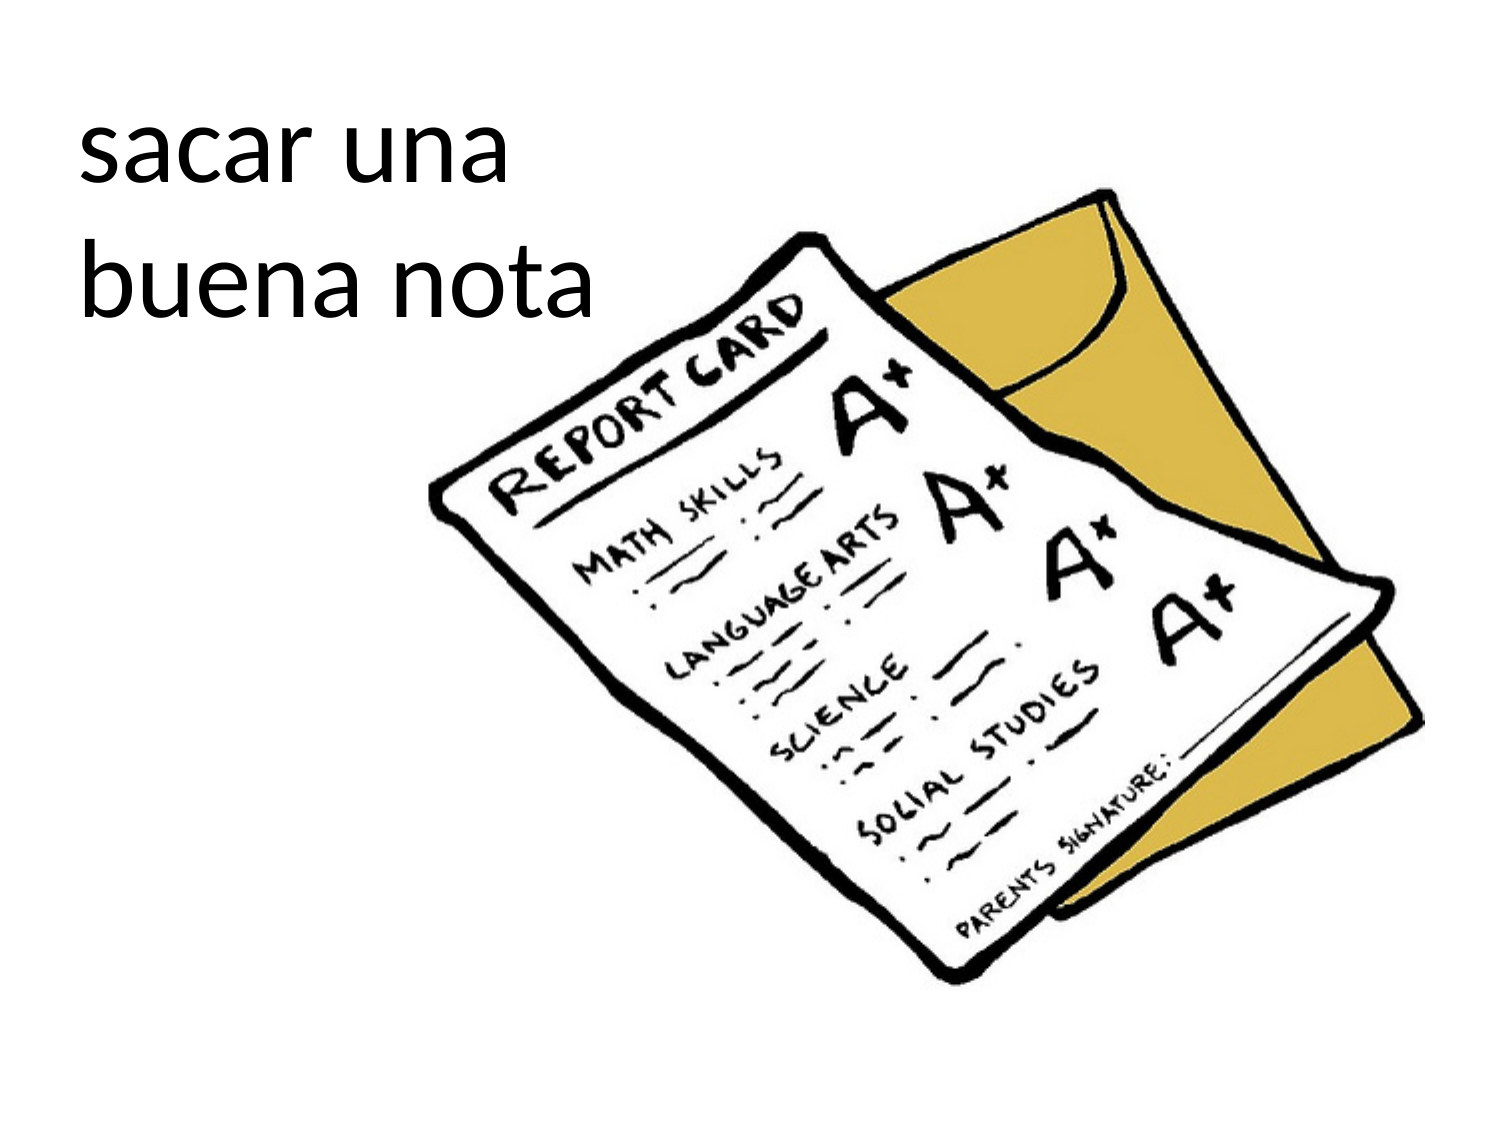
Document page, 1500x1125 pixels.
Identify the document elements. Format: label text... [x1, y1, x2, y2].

picture [424, 174, 1426, 1002]
text_box sacar una buena nota [62, 62, 625, 348]
